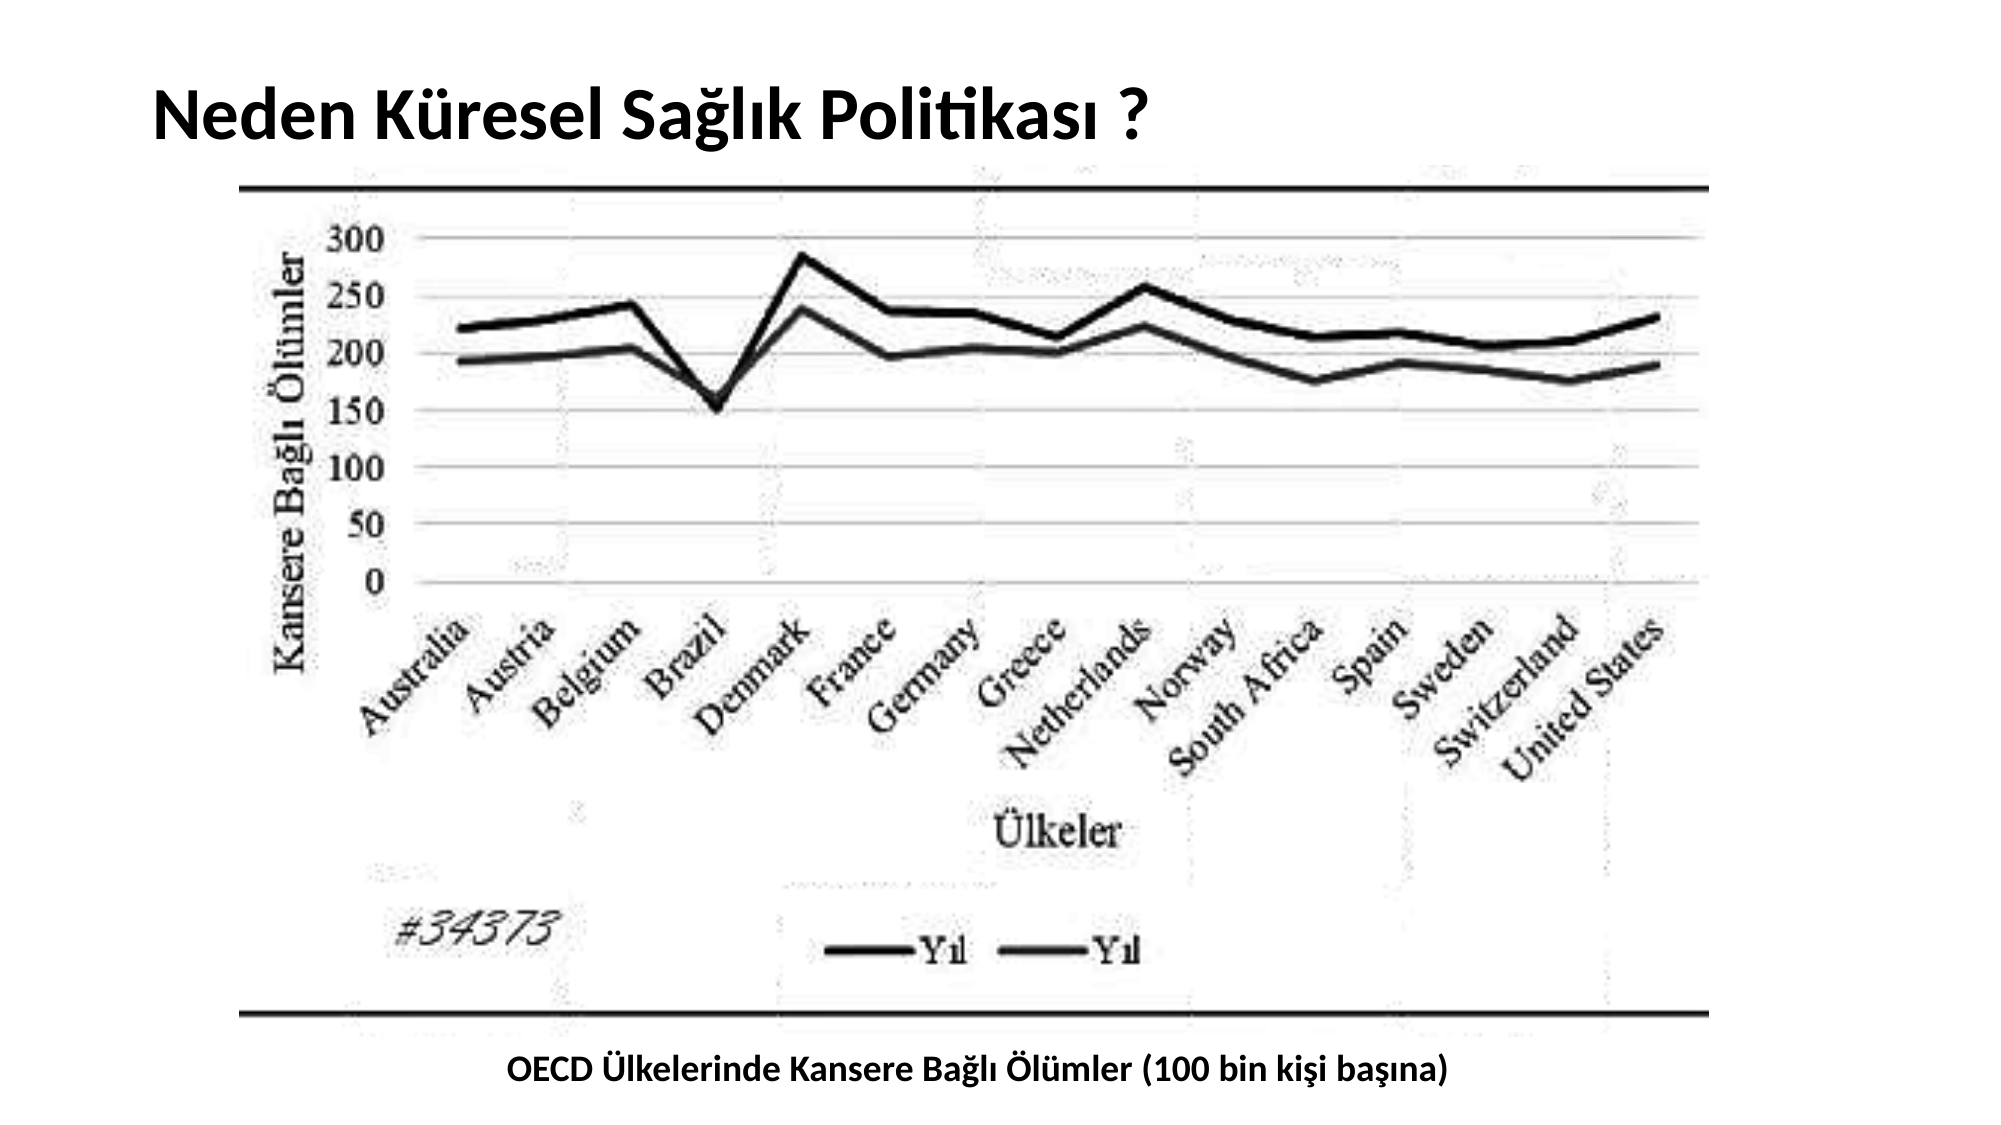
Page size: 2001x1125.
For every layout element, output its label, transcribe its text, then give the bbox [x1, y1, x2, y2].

title Neden Küresel Sağlık Politikası ? [137, 59, 1863, 172]
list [238, 165, 1709, 1037]
text_box OECD Ülkelerinde Kansere Bağlı Ölümler (100 bin kişi başına) [491, 1037, 1525, 1097]
